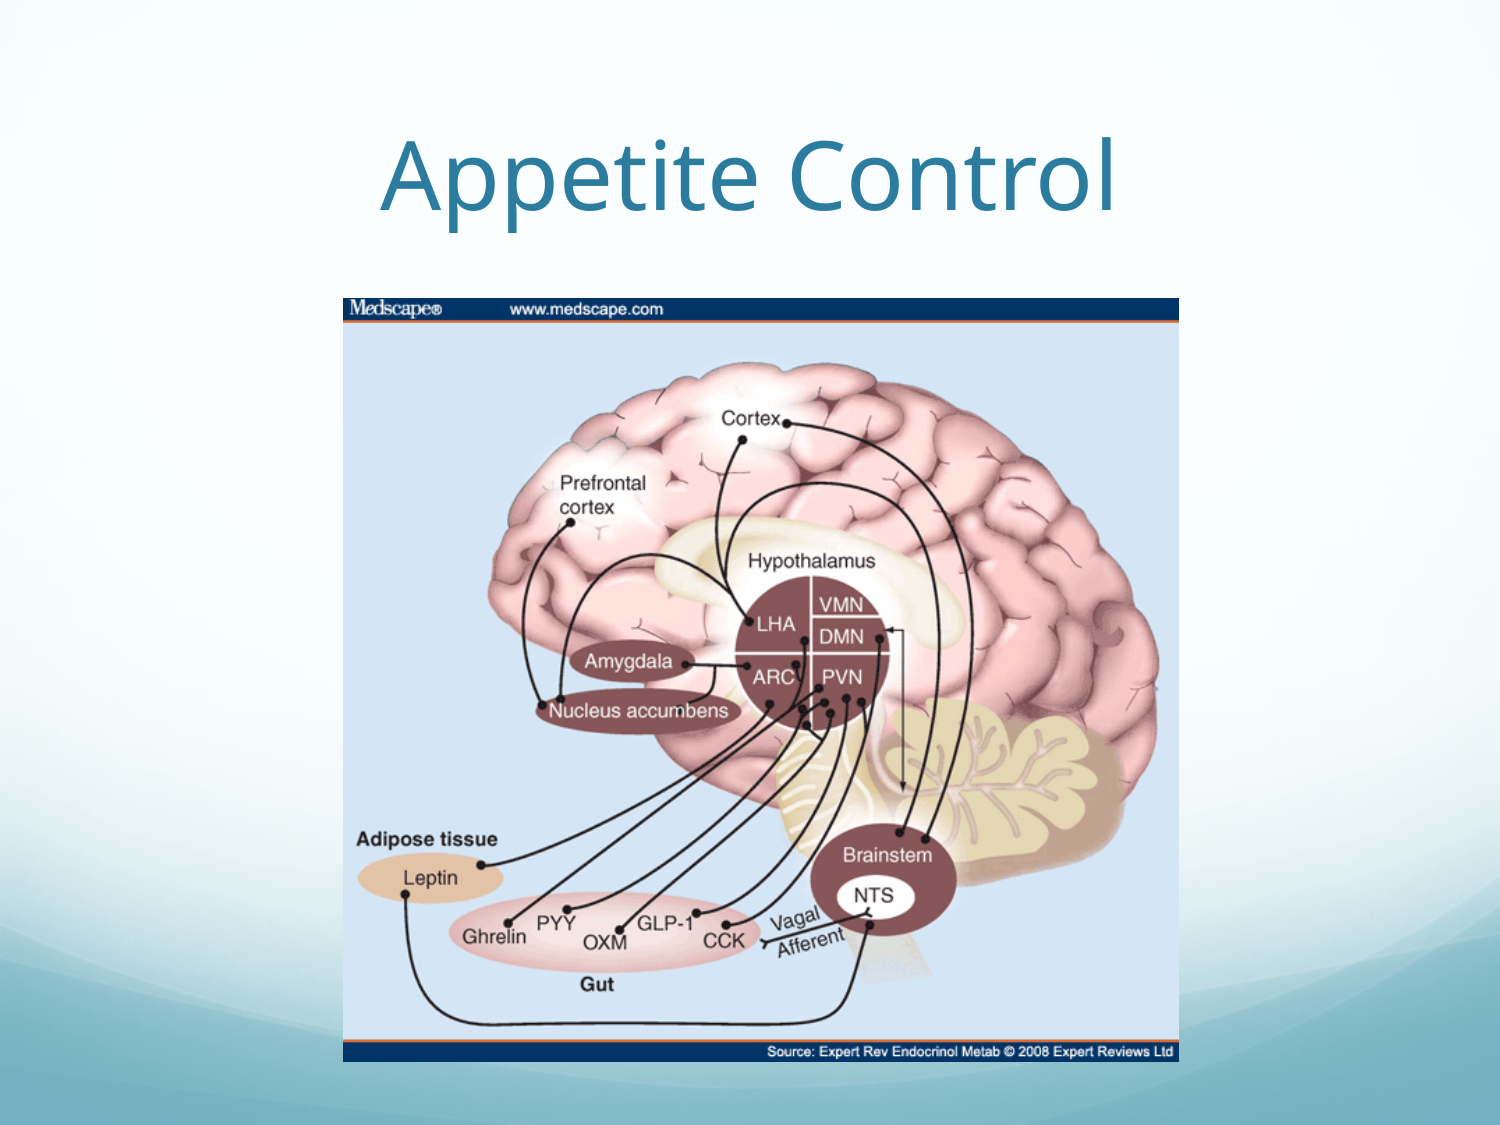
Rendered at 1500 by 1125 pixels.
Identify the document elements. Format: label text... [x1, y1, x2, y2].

picture [342, 298, 1180, 1063]
title Appetite Control [90, 17, 1410, 237]
